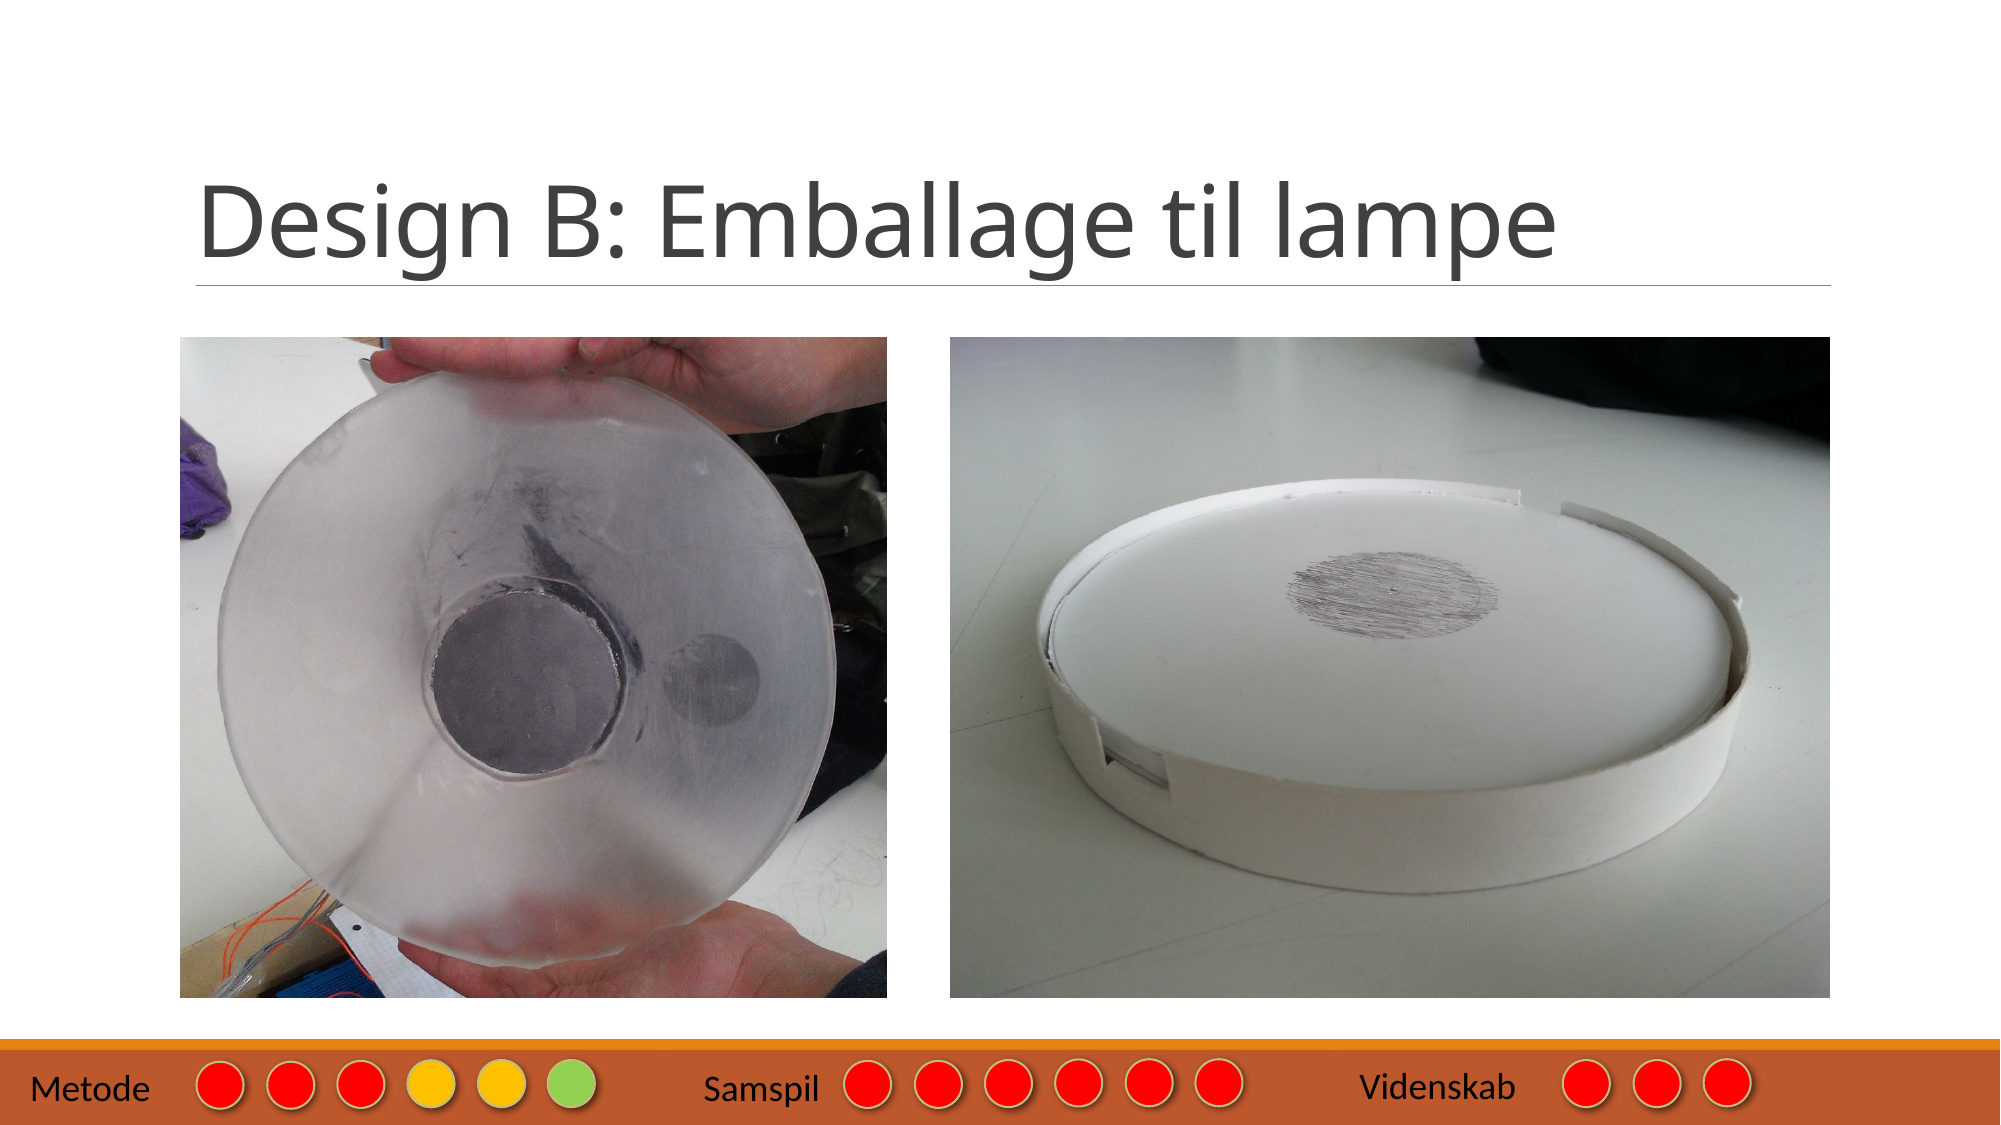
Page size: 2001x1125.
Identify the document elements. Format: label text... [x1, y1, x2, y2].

text_box [1054, 1058, 1104, 1108]
text_box Videnskab [1344, 1054, 1538, 1115]
text_box [1124, 1058, 1174, 1108]
text_box Samspil [688, 1056, 843, 1116]
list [949, 336, 1831, 998]
picture [179, 336, 888, 998]
text_box [336, 1059, 386, 1109]
text_box Metode [14, 1056, 180, 1116]
text_box [476, 1059, 527, 1109]
text_box [1342, 1049, 2000, 1125]
title Design B: Emballage til lampe [180, 47, 1830, 285]
text_box [1561, 1059, 1611, 1109]
text_box [983, 1059, 1034, 1109]
text_box [1632, 1059, 1682, 1109]
text_box [546, 1059, 596, 1109]
text_box [843, 1059, 893, 1109]
text_box [913, 1059, 963, 1109]
text_box [0, 1049, 658, 1125]
text_box [1702, 1058, 1752, 1108]
text_box [266, 1060, 316, 1110]
text_box [195, 1060, 245, 1110]
text_box [406, 1059, 456, 1109]
text_box [1194, 1058, 1244, 1108]
text_box [670, 1049, 1330, 1125]
